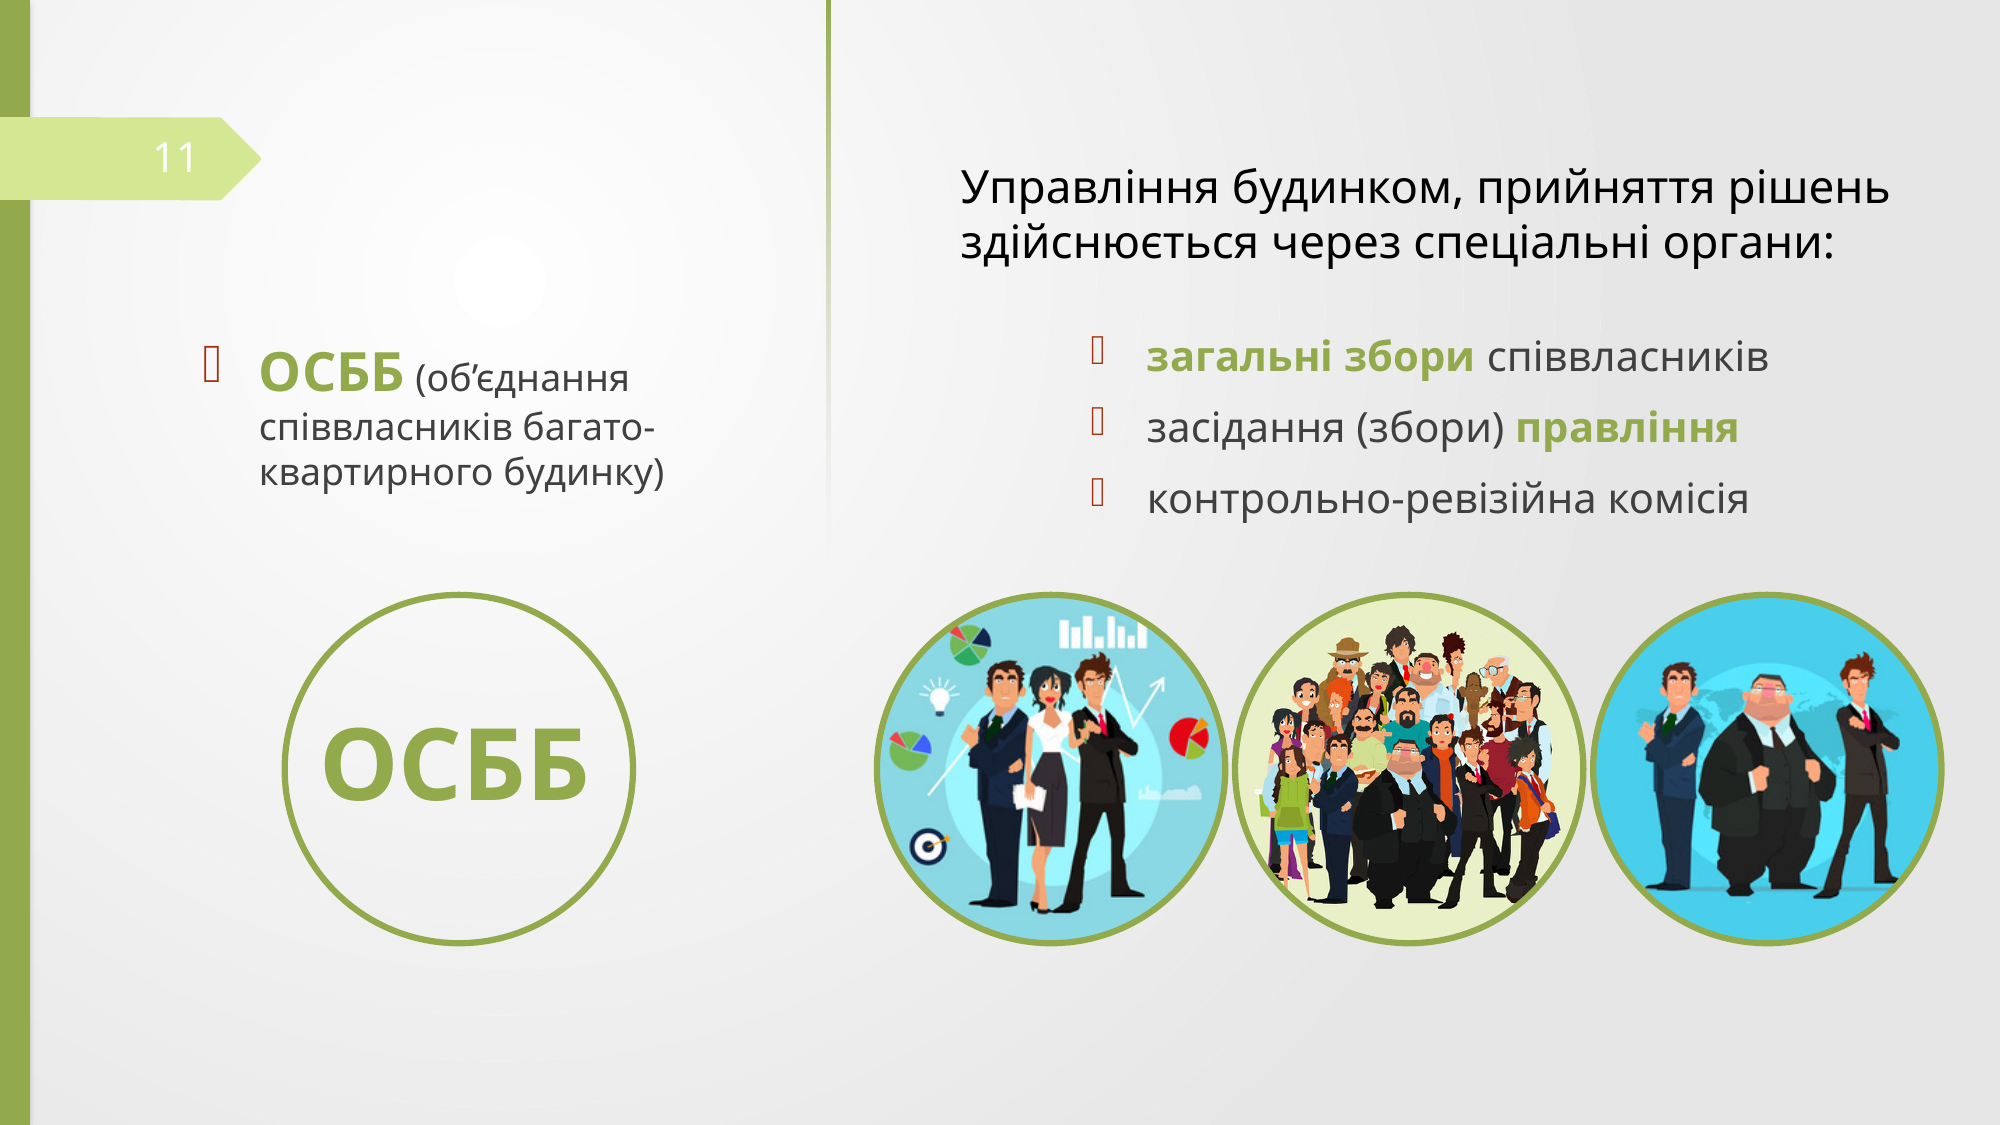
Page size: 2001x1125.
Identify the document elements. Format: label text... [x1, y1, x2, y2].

text_box Управління будинком, прийняття рішень здійснюється через спеціальні органи: [945, 149, 2000, 374]
text_box ОСББ (об’єднання співвласників багато- квартирного будинку) [187, 329, 712, 950]
text_box [825, 0, 832, 1125]
text_box [1591, 593, 1943, 945]
list загальні збори співвласників засідання (збори) правління контрольно-ревізійна комісія [1075, 374, 1942, 581]
text_box [875, 593, 1227, 945]
slide_number 11 [87, 129, 216, 190]
text_box [1233, 593, 1585, 945]
